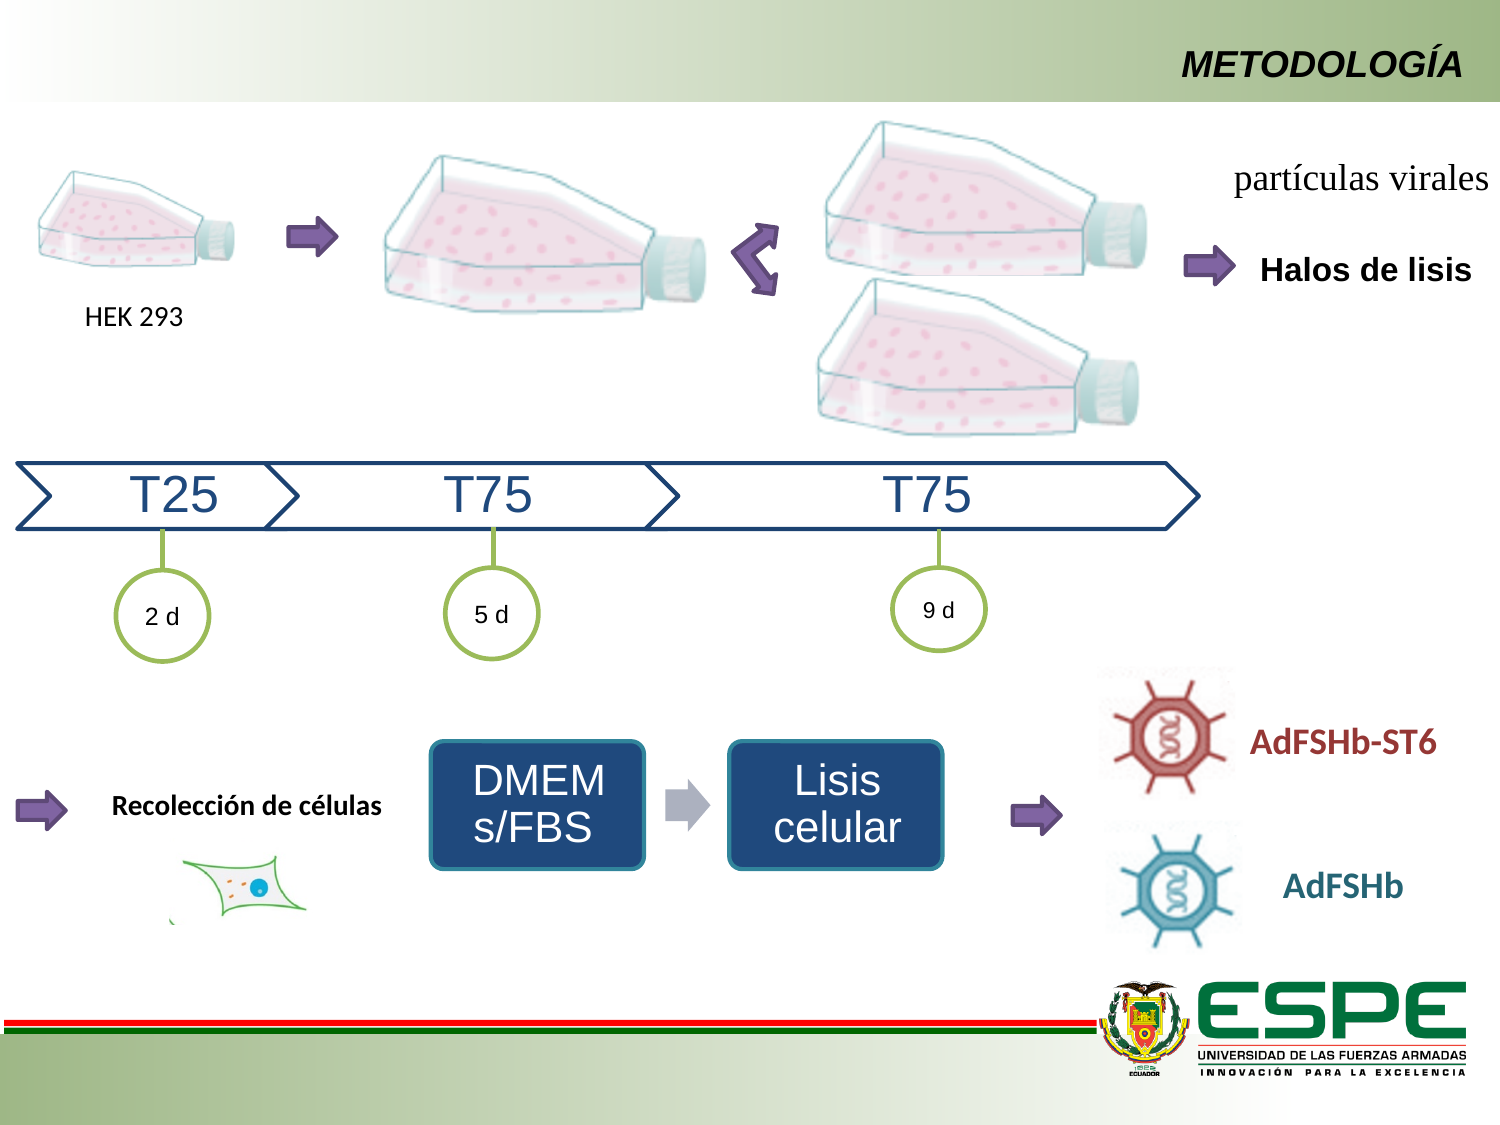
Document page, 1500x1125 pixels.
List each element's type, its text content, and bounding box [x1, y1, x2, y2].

text_box Recolección de células [97, 778, 398, 829]
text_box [16, 462, 1200, 530]
text_box [1010, 794, 1063, 837]
picture [1104, 815, 1251, 963]
text_box 2 d [113, 568, 212, 664]
text_box Halos de lisis [1245, 241, 1488, 296]
text_box [1183, 244, 1236, 287]
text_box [430, 715, 943, 896]
picture [801, 108, 1161, 454]
text_box [286, 215, 339, 258]
text_box 5 d [443, 565, 541, 662]
text_box METODOLOGÍA [1163, 28, 1483, 98]
text_box partículas virales [1218, 145, 1500, 206]
text_box HEK 293 [38, 289, 231, 340]
text_box [15, 789, 68, 832]
text_box AdFSHb [1268, 853, 1419, 914]
text_box 9 d [890, 565, 988, 653]
picture [1097, 661, 1244, 809]
picture [1099, 981, 1466, 1076]
text_box AdFSHb-ST6 [1249, 709, 1452, 769]
text_box [730, 222, 779, 297]
picture [168, 837, 313, 925]
picture [29, 163, 243, 279]
picture [368, 142, 720, 331]
